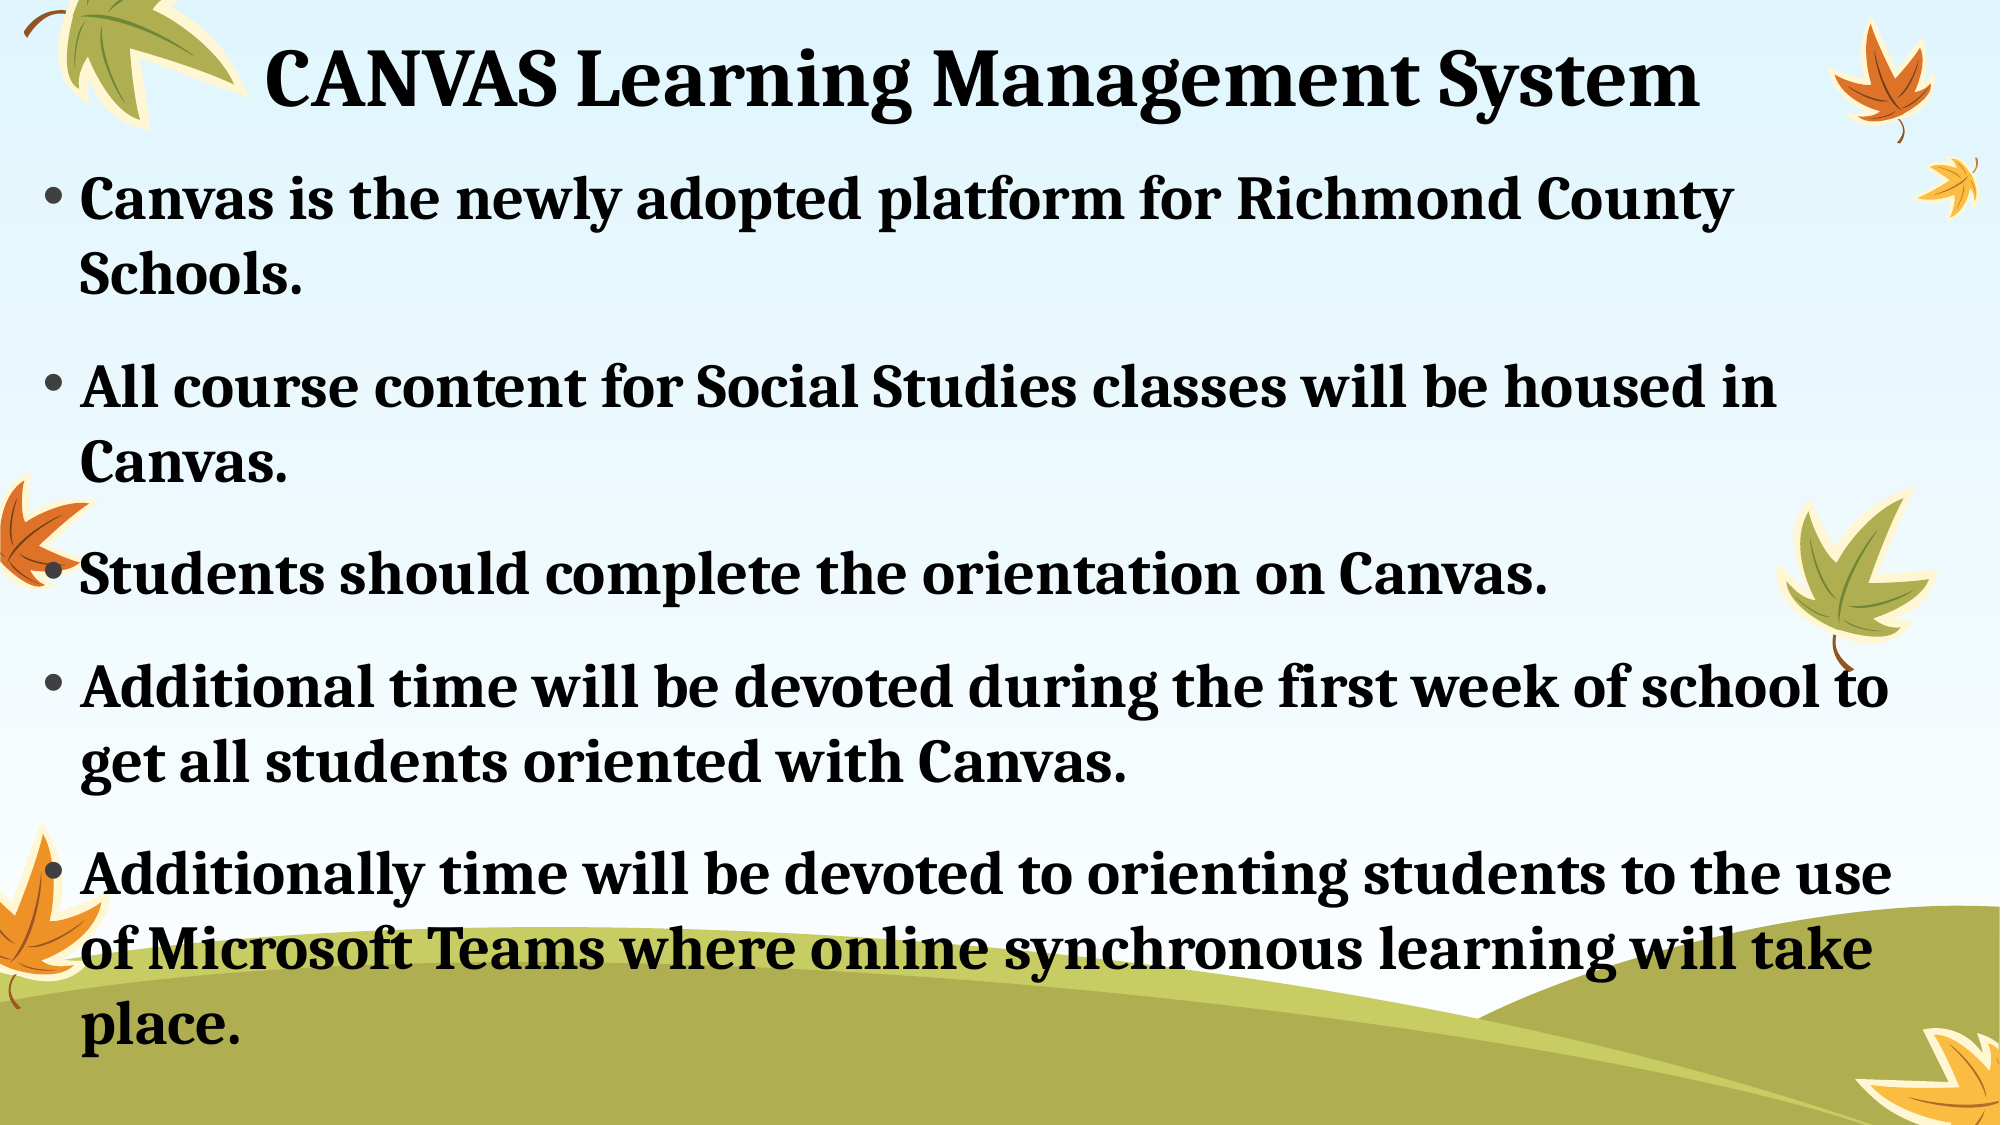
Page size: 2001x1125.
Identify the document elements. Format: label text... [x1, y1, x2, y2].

title CANVAS Learning Management System [250, 0, 1750, 133]
list Canvas is the newly adopted platform for Richmond County Schools. All course content for Social Studies classes will be housed in Canvas. Students should complete the orientation on Canvas. Additional time will be devoted during the first week of school to get all students oriented with Canvas. Additionally time will be devoted to orienting students to the use of Microsoft Teams where online synchronous learning will take place. [20, 149, 1921, 925]
